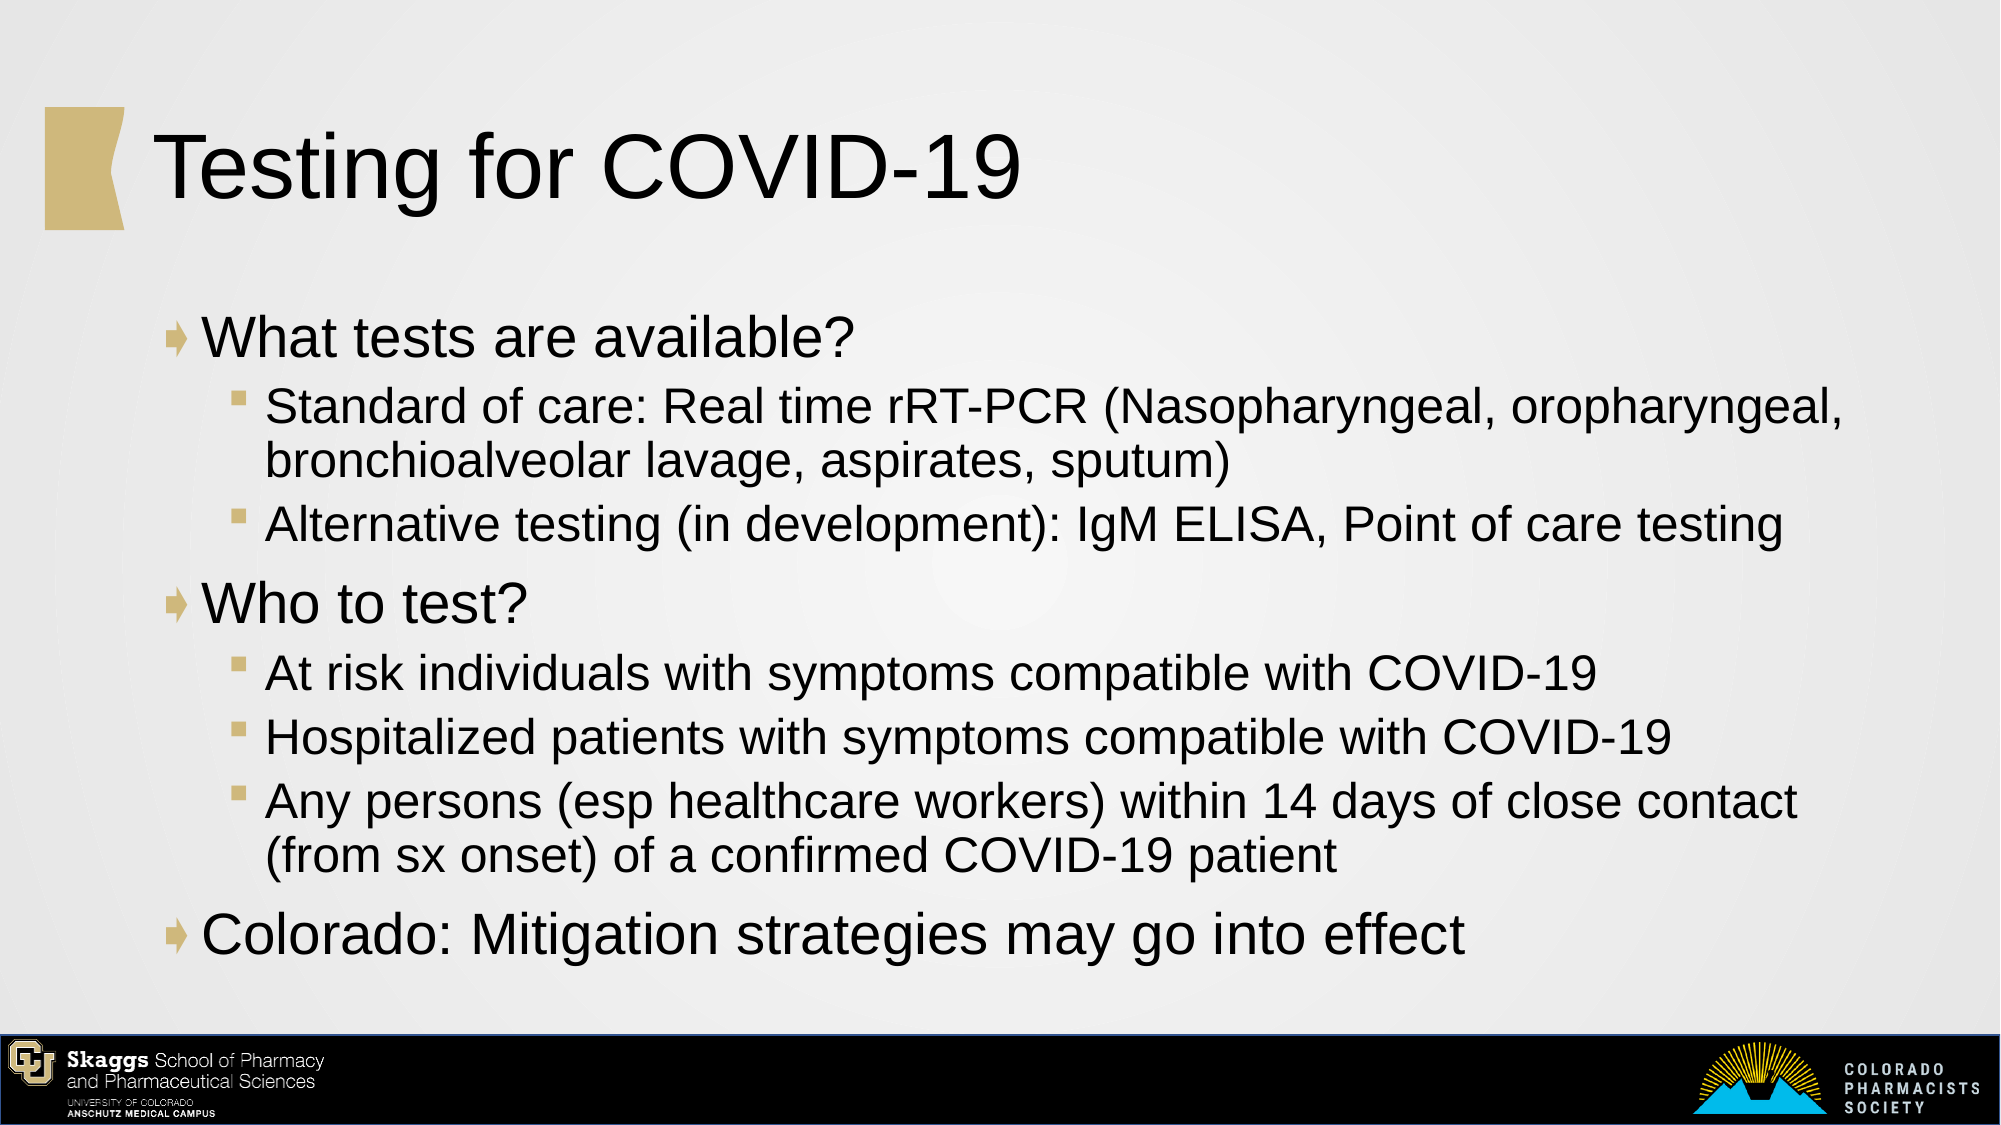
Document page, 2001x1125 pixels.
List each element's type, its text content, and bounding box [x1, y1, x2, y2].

list What tests are available? Standard of care: Real time rRT-PCR (Nasopharyngeal, oropharyngeal, bronchioalveolar lavage, aspirates, sputum) Alternative testing (in development): IgM ELISA, Point of care testing Who to test? At risk individuals with symptoms compatible with COVID-19 Hospitalized patients with symptoms compatible with COVID-19 Any persons (esp healthcare workers) within 14 days of close contact (from sx onset) of a confirmed COVID-19 patient Colorado: Mitigation strategies may go into effect [137, 299, 1863, 1014]
picture [8, 1039, 324, 1119]
title Testing for COVID-19 [137, 59, 1863, 278]
picture [1692, 1042, 1979, 1114]
